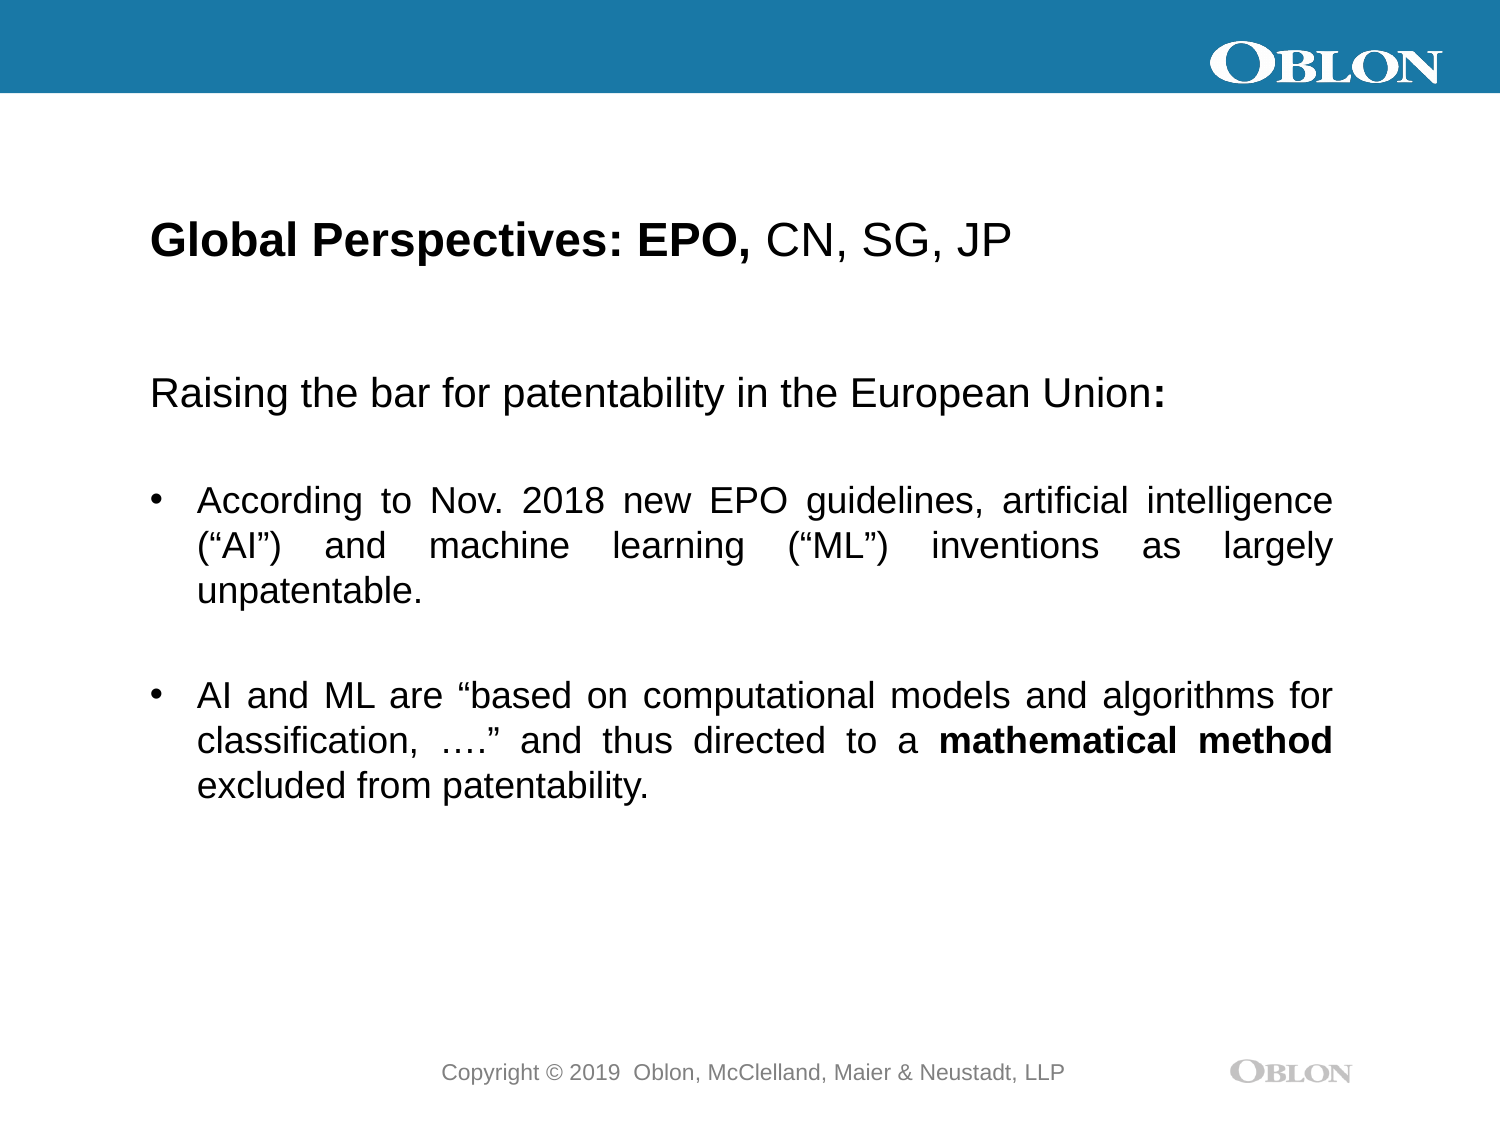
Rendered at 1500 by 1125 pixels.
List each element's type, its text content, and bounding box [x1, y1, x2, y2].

picture [1210, 41, 1445, 84]
list Global Perspectives: EPO, CN, SG, JP [134, 142, 1357, 333]
list Raising the bar for patentability in the European Union: According to Nov. 2018 new EPO guidelines, artificial intelligence (“AI”) and machine learning (“ML”) inventions as largely unpatentable. AI and ML are “based on computational models and algorithms for classification, ….” and thus directed to a mathematical method excluded from patentability. [134, 358, 1349, 975]
